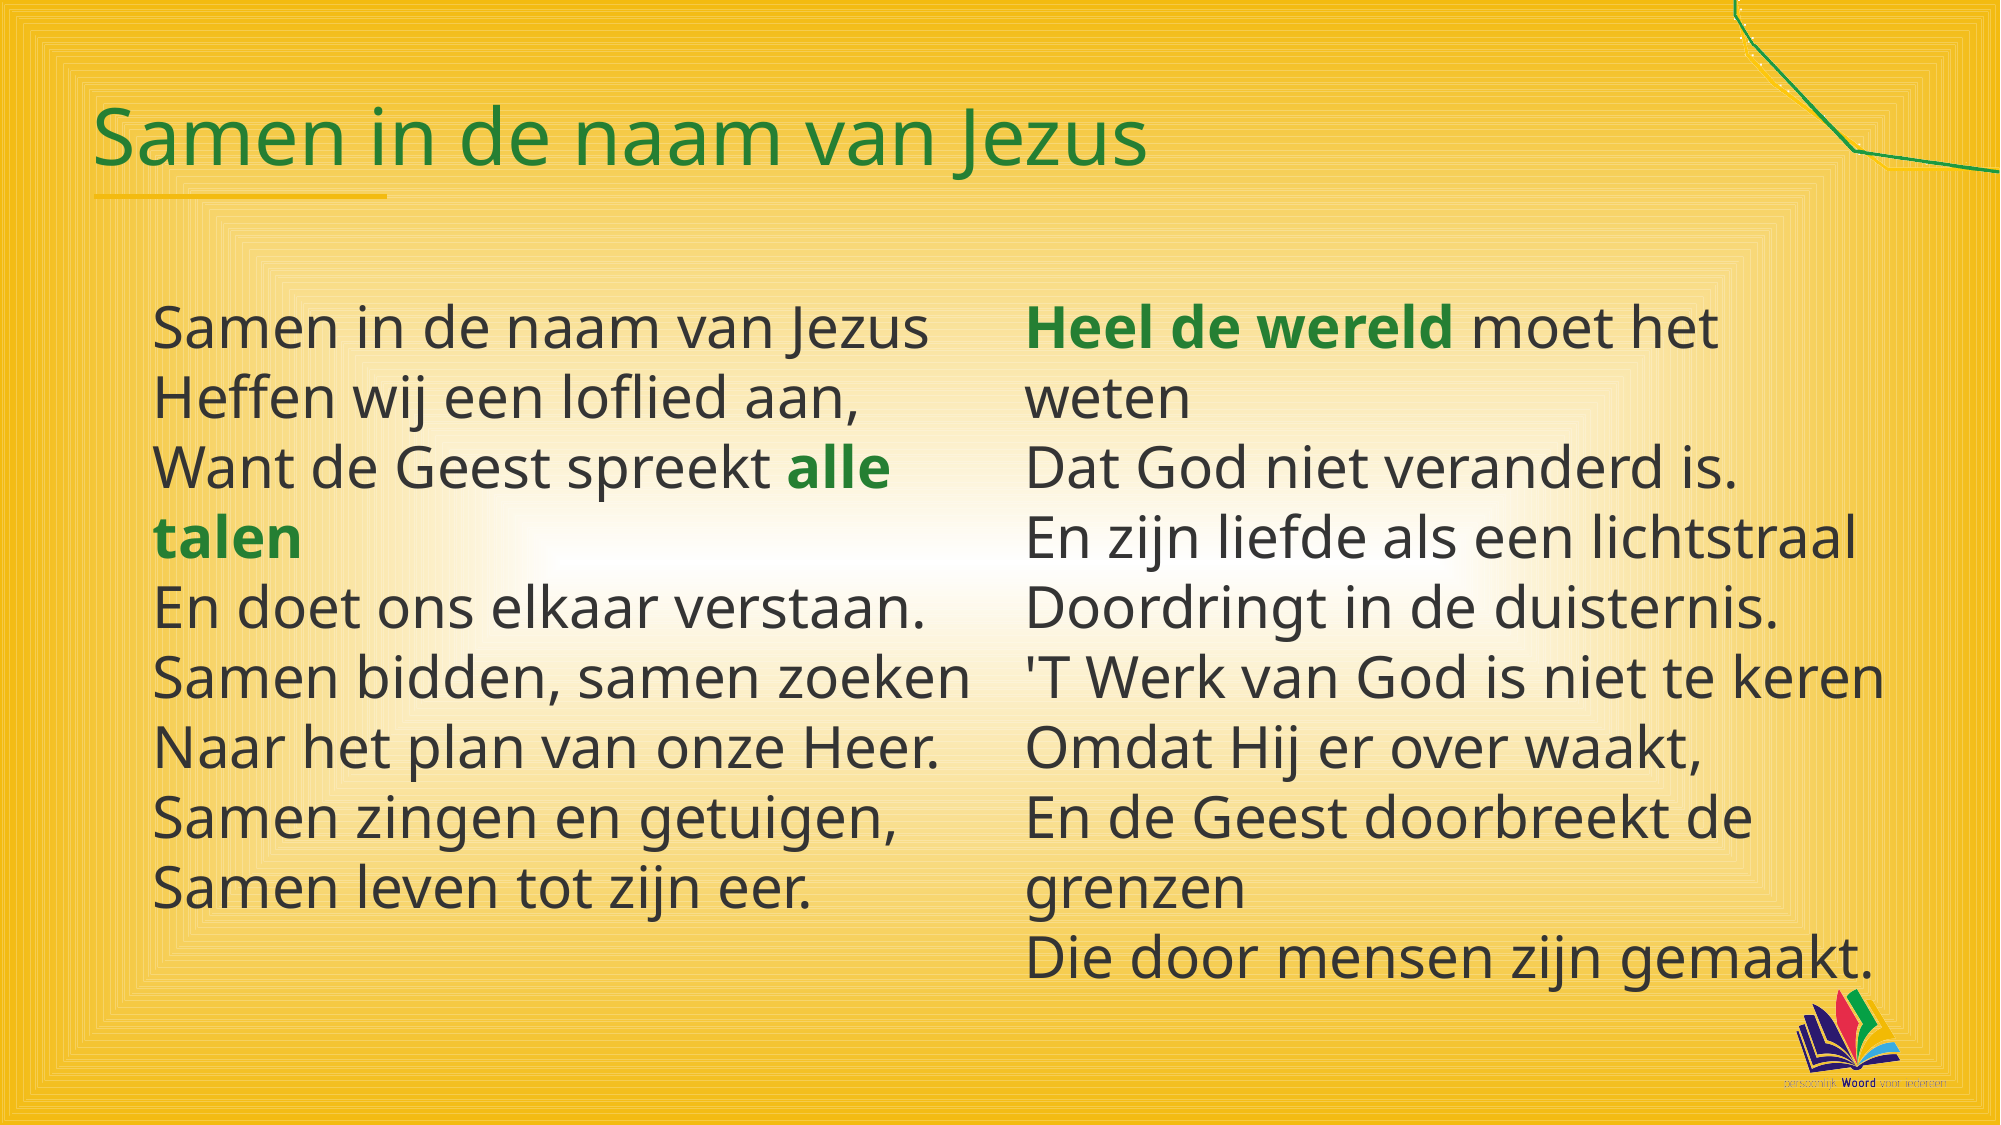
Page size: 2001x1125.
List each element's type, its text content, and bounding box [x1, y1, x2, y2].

text_box Samen in de naam van Jezus [78, 78, 1608, 189]
text_box Samen in de naam van Jezus Heffen wij een loflied aan, Want de Geest spreekt alle talen En doet ons elkaar verstaan. Samen bidden, samen zoeken Naar het plan van onze Heer. Samen zingen en getuigen, Samen leven tot zijn eer. Heel de wereld moet het weten Dat God niet veranderd is. En zijn liefde als een lichtstraal Doordringt in de duisternis. 'T Werk van God is niet te keren Omdat Hij er over waakt, En de Geest doorbreekt de grenzen Die door mensen zijn gemaakt. [138, 283, 1910, 979]
picture [1779, 973, 1951, 1111]
picture [1730, 0, 2000, 176]
